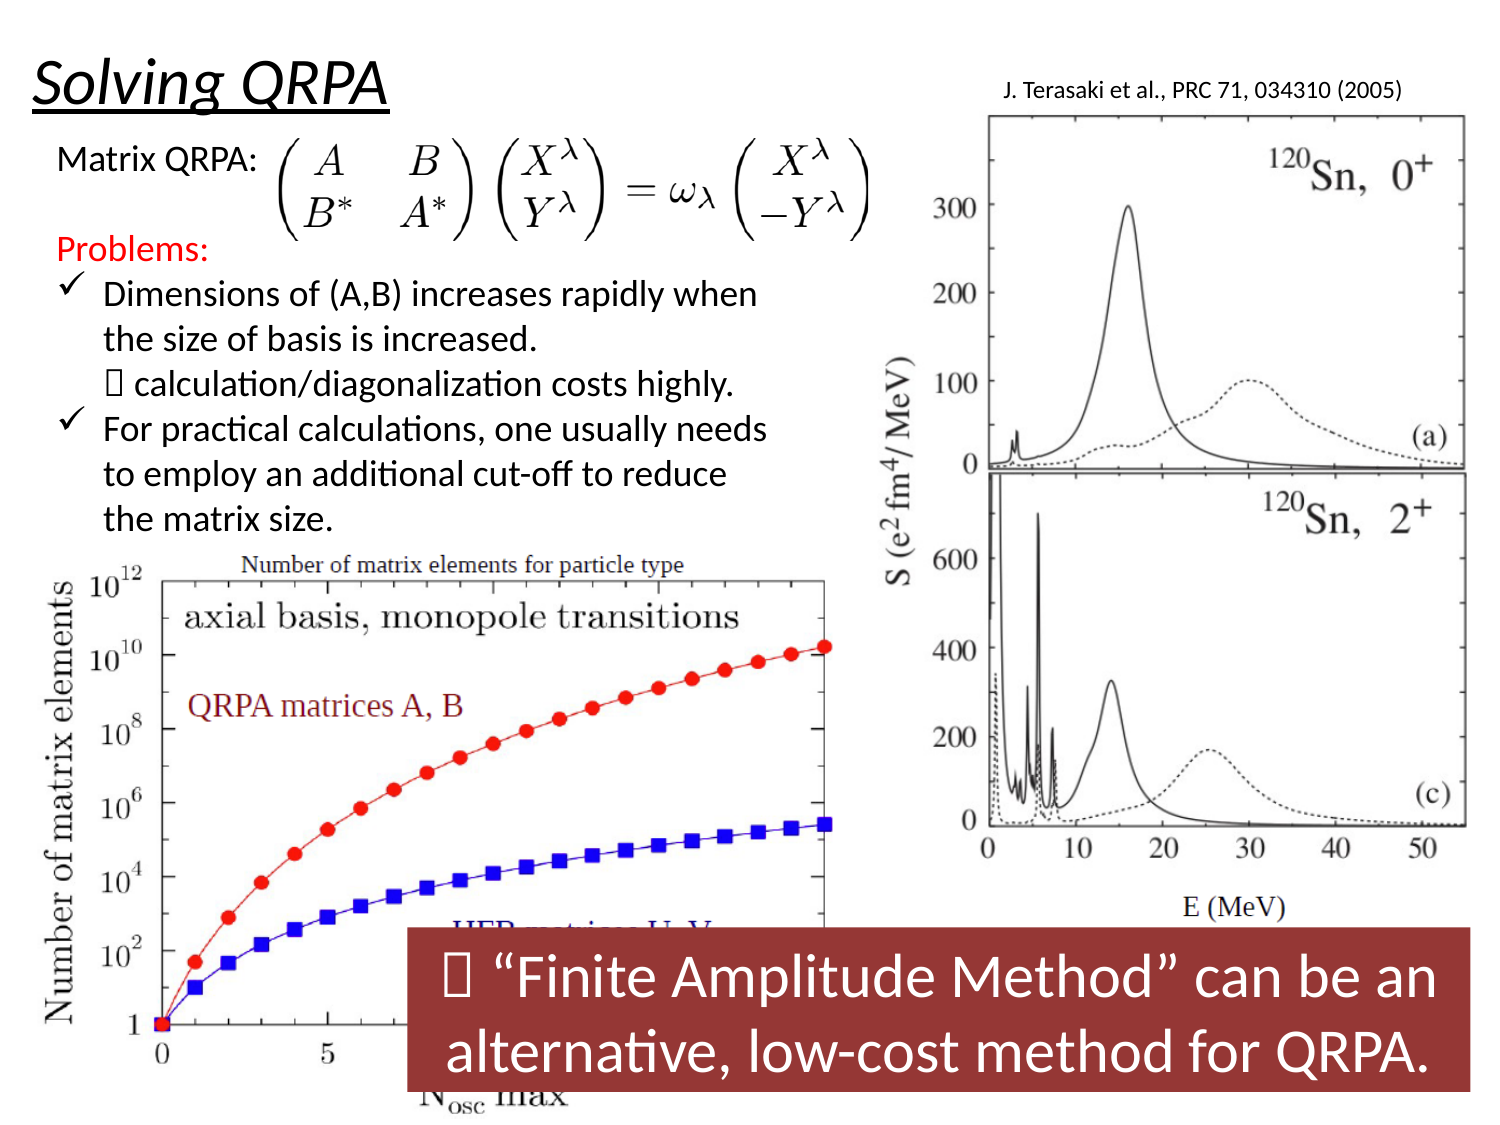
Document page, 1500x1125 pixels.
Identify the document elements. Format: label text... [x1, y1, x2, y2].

picture [278, 101, 1471, 928]
text_box Solving QRPA [17, 30, 821, 126]
text_box  “Finite Amplitude Method” can be an alternative, low-cost method for QRPA. [849, 931, 1471, 1092]
text_box J. Terasaki et al., PRC 71, 034310 (2005) [988, 66, 1419, 100]
text_box Matrix QRPA: Problems: Dimensions of (A,B) increases rapidly when the size of basis is increased.  calculation/diagonalization costs highly. For practical calculations, one usually needs to employ an additional cut-off to reduce the matrix size. [41, 126, 786, 547]
picture [28, 550, 845, 1119]
